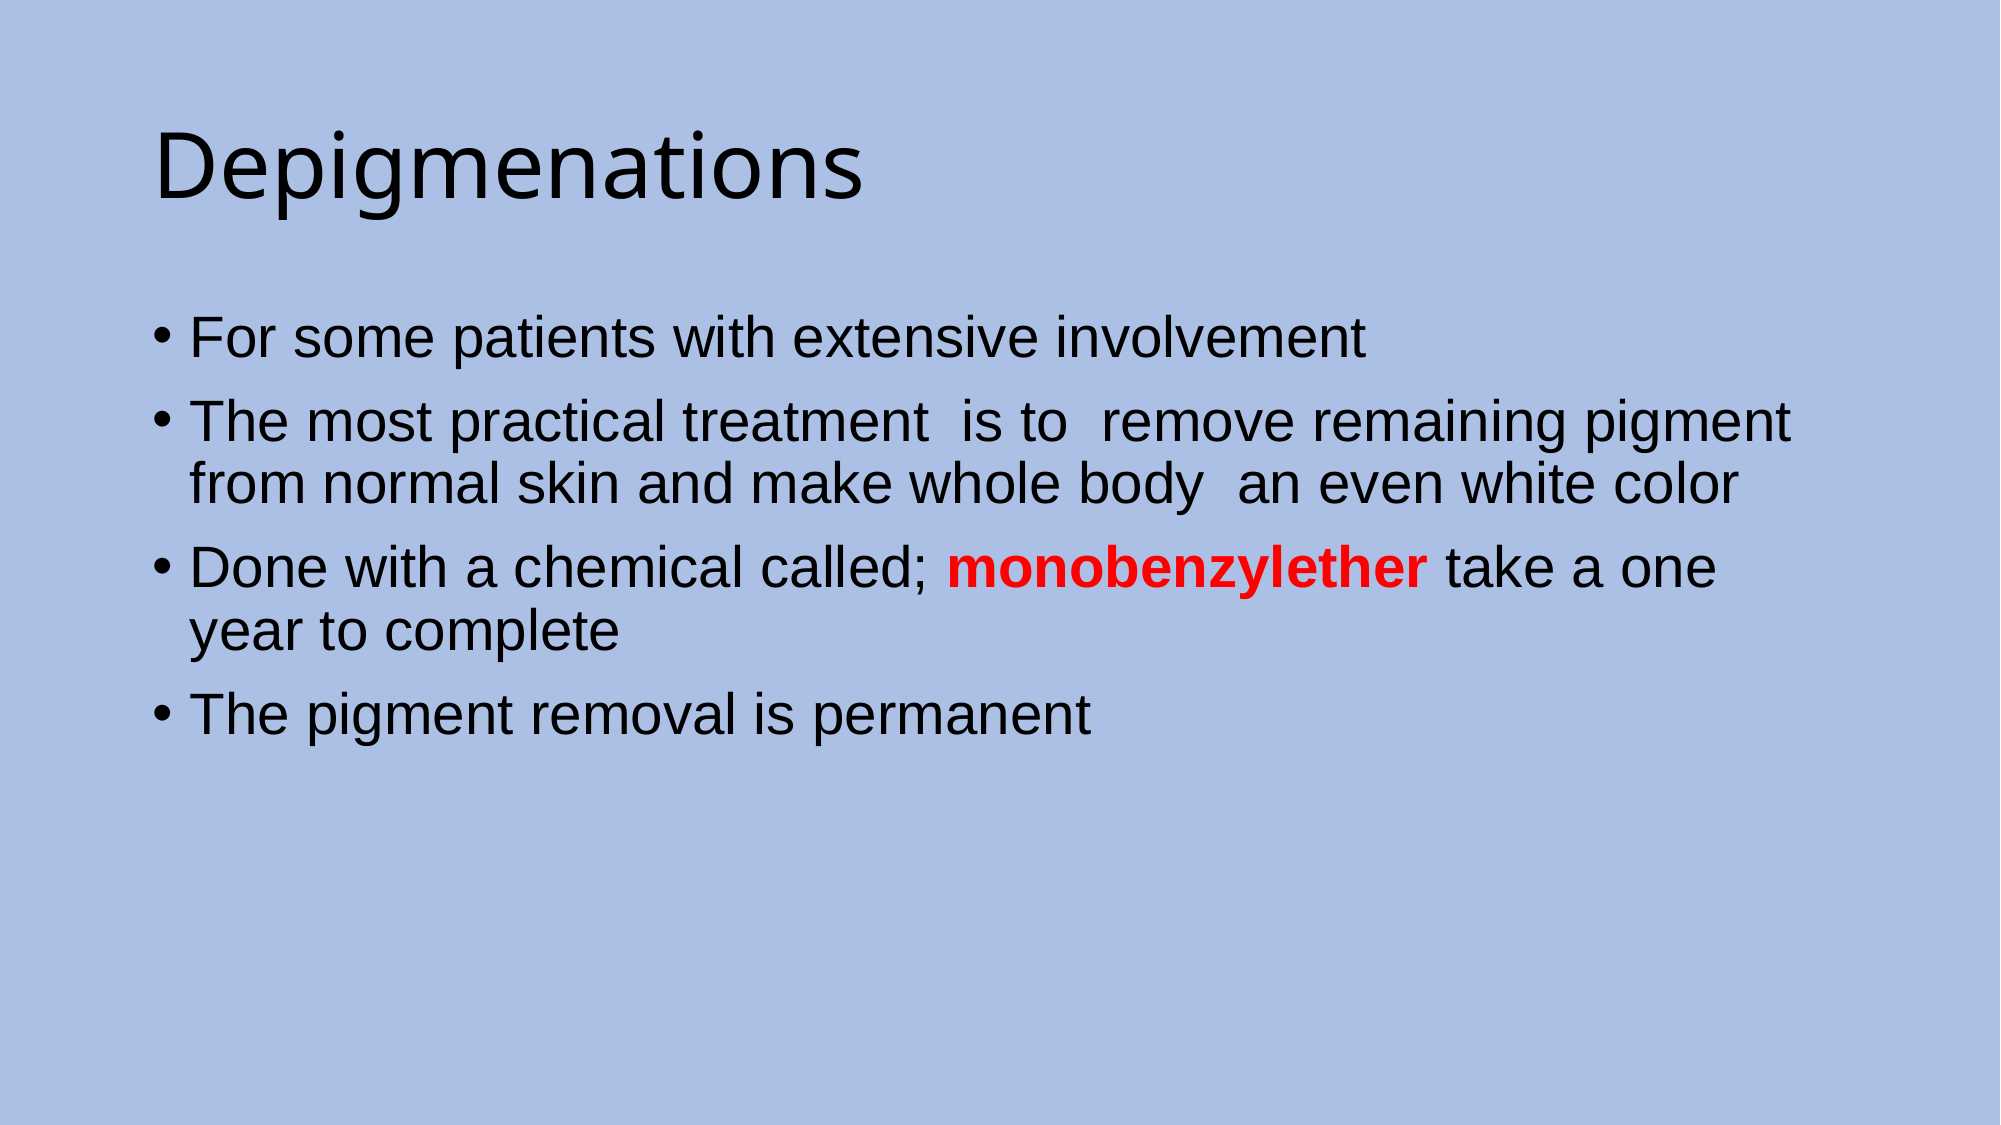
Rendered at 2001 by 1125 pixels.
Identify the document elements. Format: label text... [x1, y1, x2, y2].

title Depigmenations [137, 59, 1863, 278]
list For some patients with extensive involvement The most practical treatment is to remove remaining pigment from normal skin and make whole body an even white color Done with a chemical called; monobenzylether take a one year to complete The pigment removal is permanent [137, 299, 1863, 1014]
